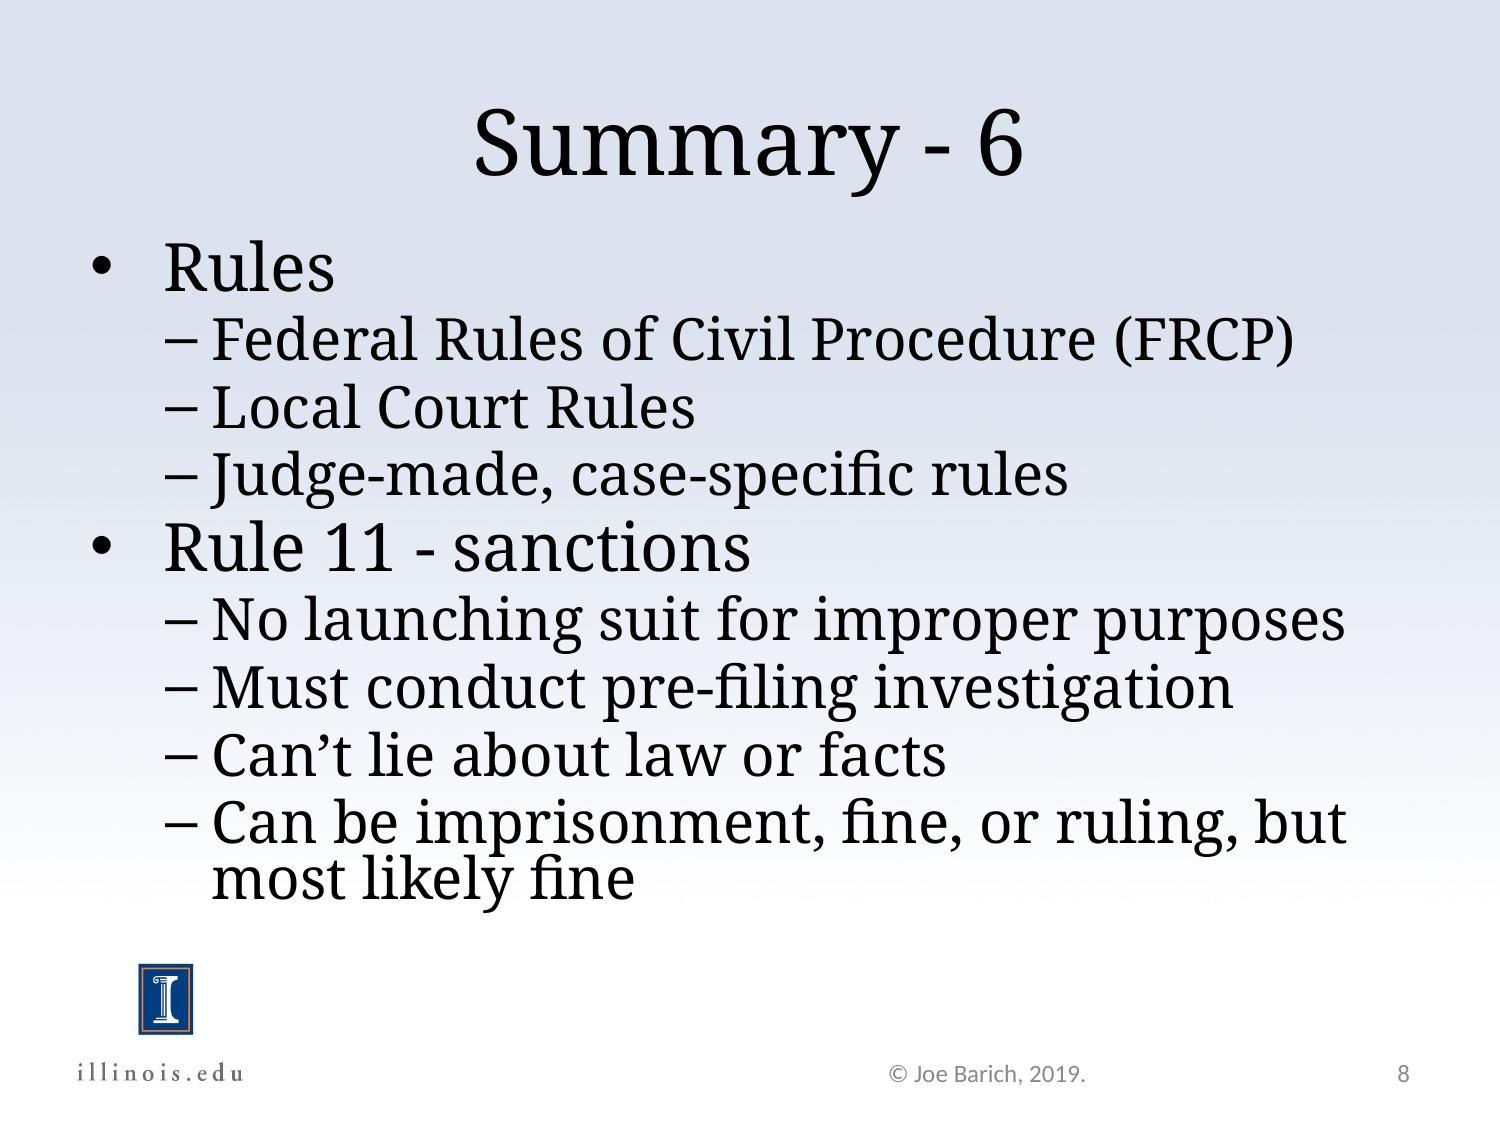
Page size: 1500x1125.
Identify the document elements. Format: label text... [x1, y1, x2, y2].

title Summary - 6 [74, 44, 1426, 232]
slide_number 8 [1250, 1042, 1425, 1103]
footer © Joe Barich, 2019. [750, 1042, 1225, 1103]
picture [0, 0, 1500, 1125]
list Rules Federal Rules of Civil Procedure (FRCP) Local Court Rules Judge-made, case-specific rules Rule 11 - sanctions No launching suit for improper purposes Must conduct pre-filing investigation Can’t lie about law or facts Can be imprisonment, fine, or ruling, but most likely fine [74, 232, 1426, 921]
